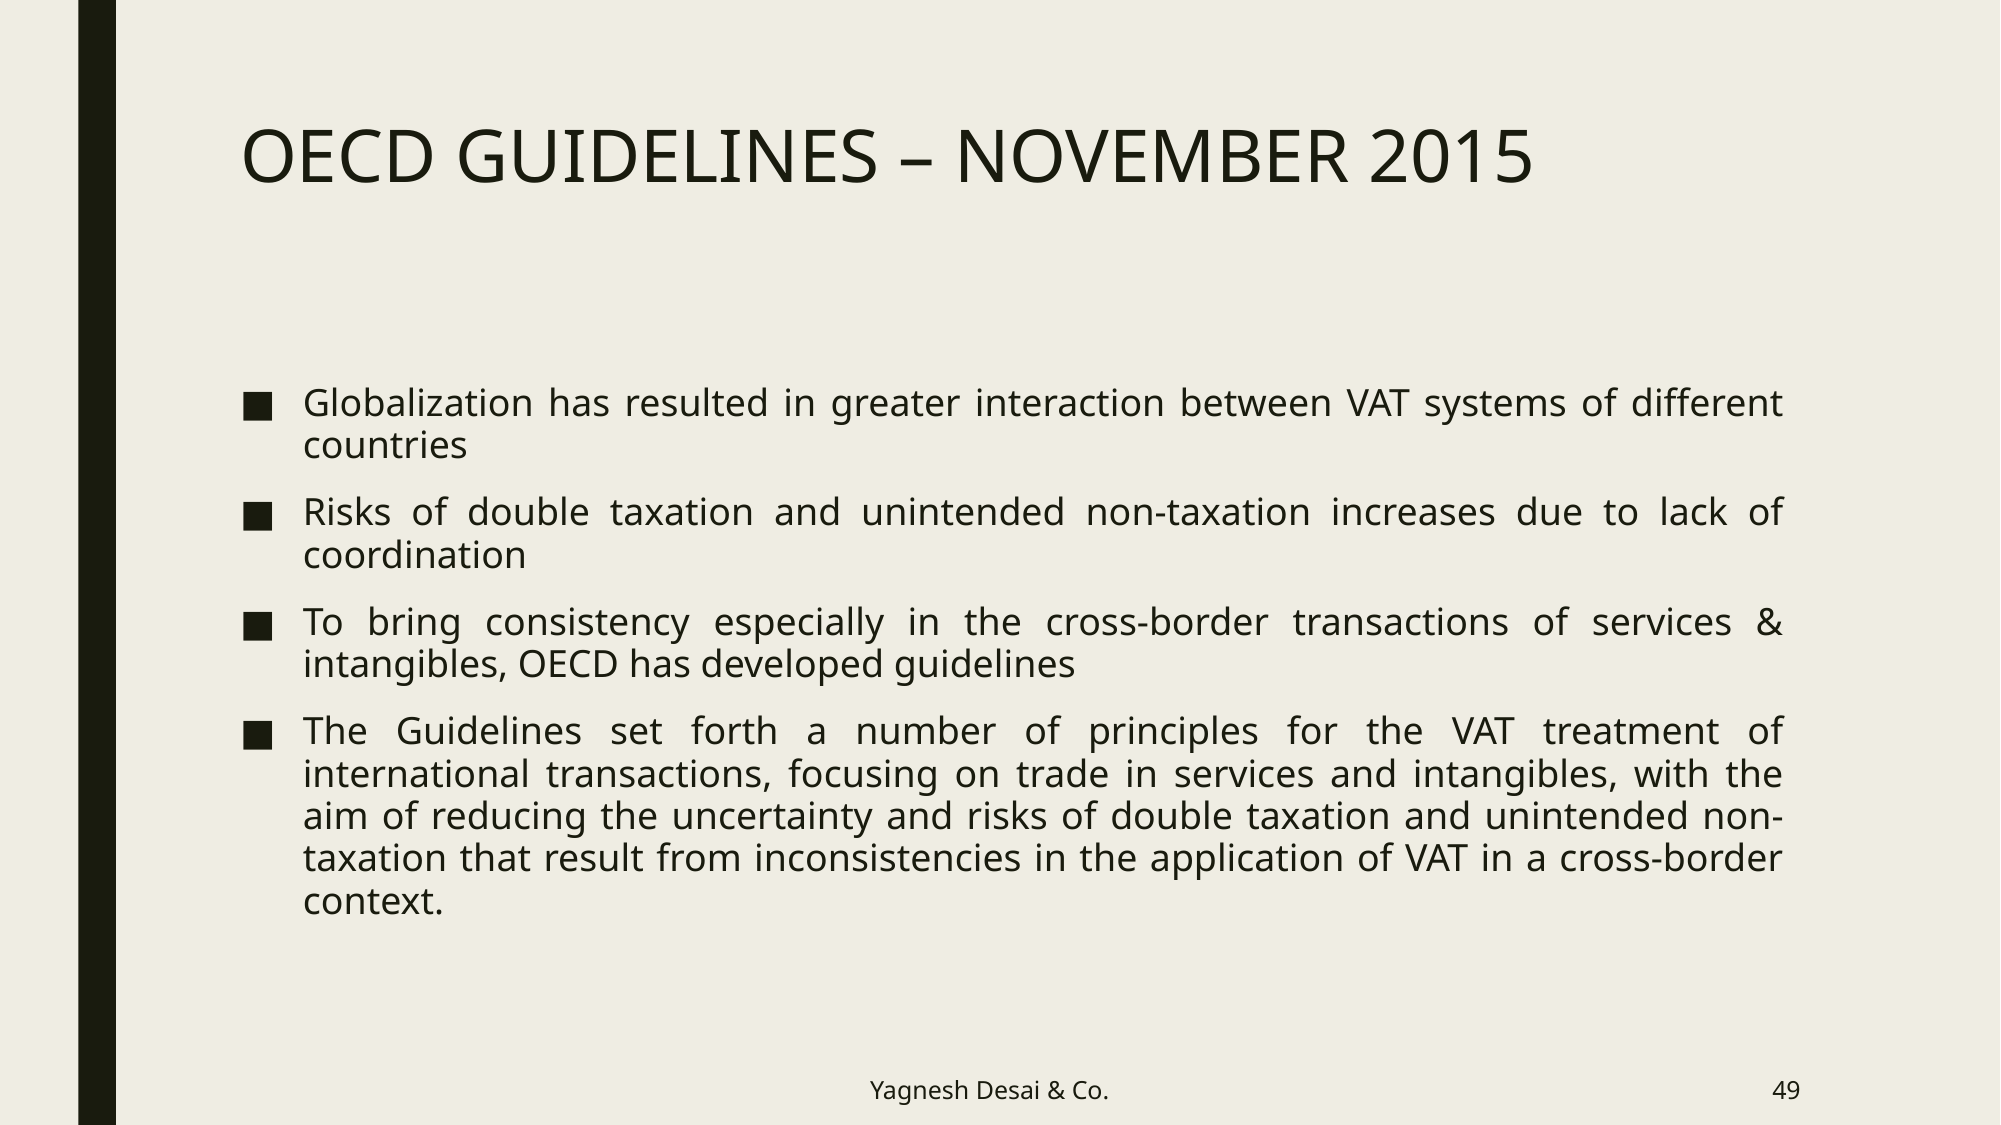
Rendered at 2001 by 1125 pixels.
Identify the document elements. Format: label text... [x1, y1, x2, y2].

title OECD GUIDELINES – NOVEMBER 2015 [225, 112, 1800, 357]
footer Yagnesh Desai & Co. [474, 1058, 1505, 1125]
list Globalization has resulted in greater interaction between VAT systems of different countries Risks of double taxation and unintended non-taxation increases due to lack of coordination To bring consistency especially in the cross-border transactions of services & intangibles, OECD has developed guidelines The Guidelines set forth a number of principles for the VAT treatment of international transactions, focusing on trade in services and intangibles, with the aim of reducing the uncertainty and risks of double taxation and unintended non-taxation that result from inconsistencies in the application of VAT in a cross-border context. [225, 375, 1800, 963]
slide_number 49 [1553, 1058, 1816, 1125]
